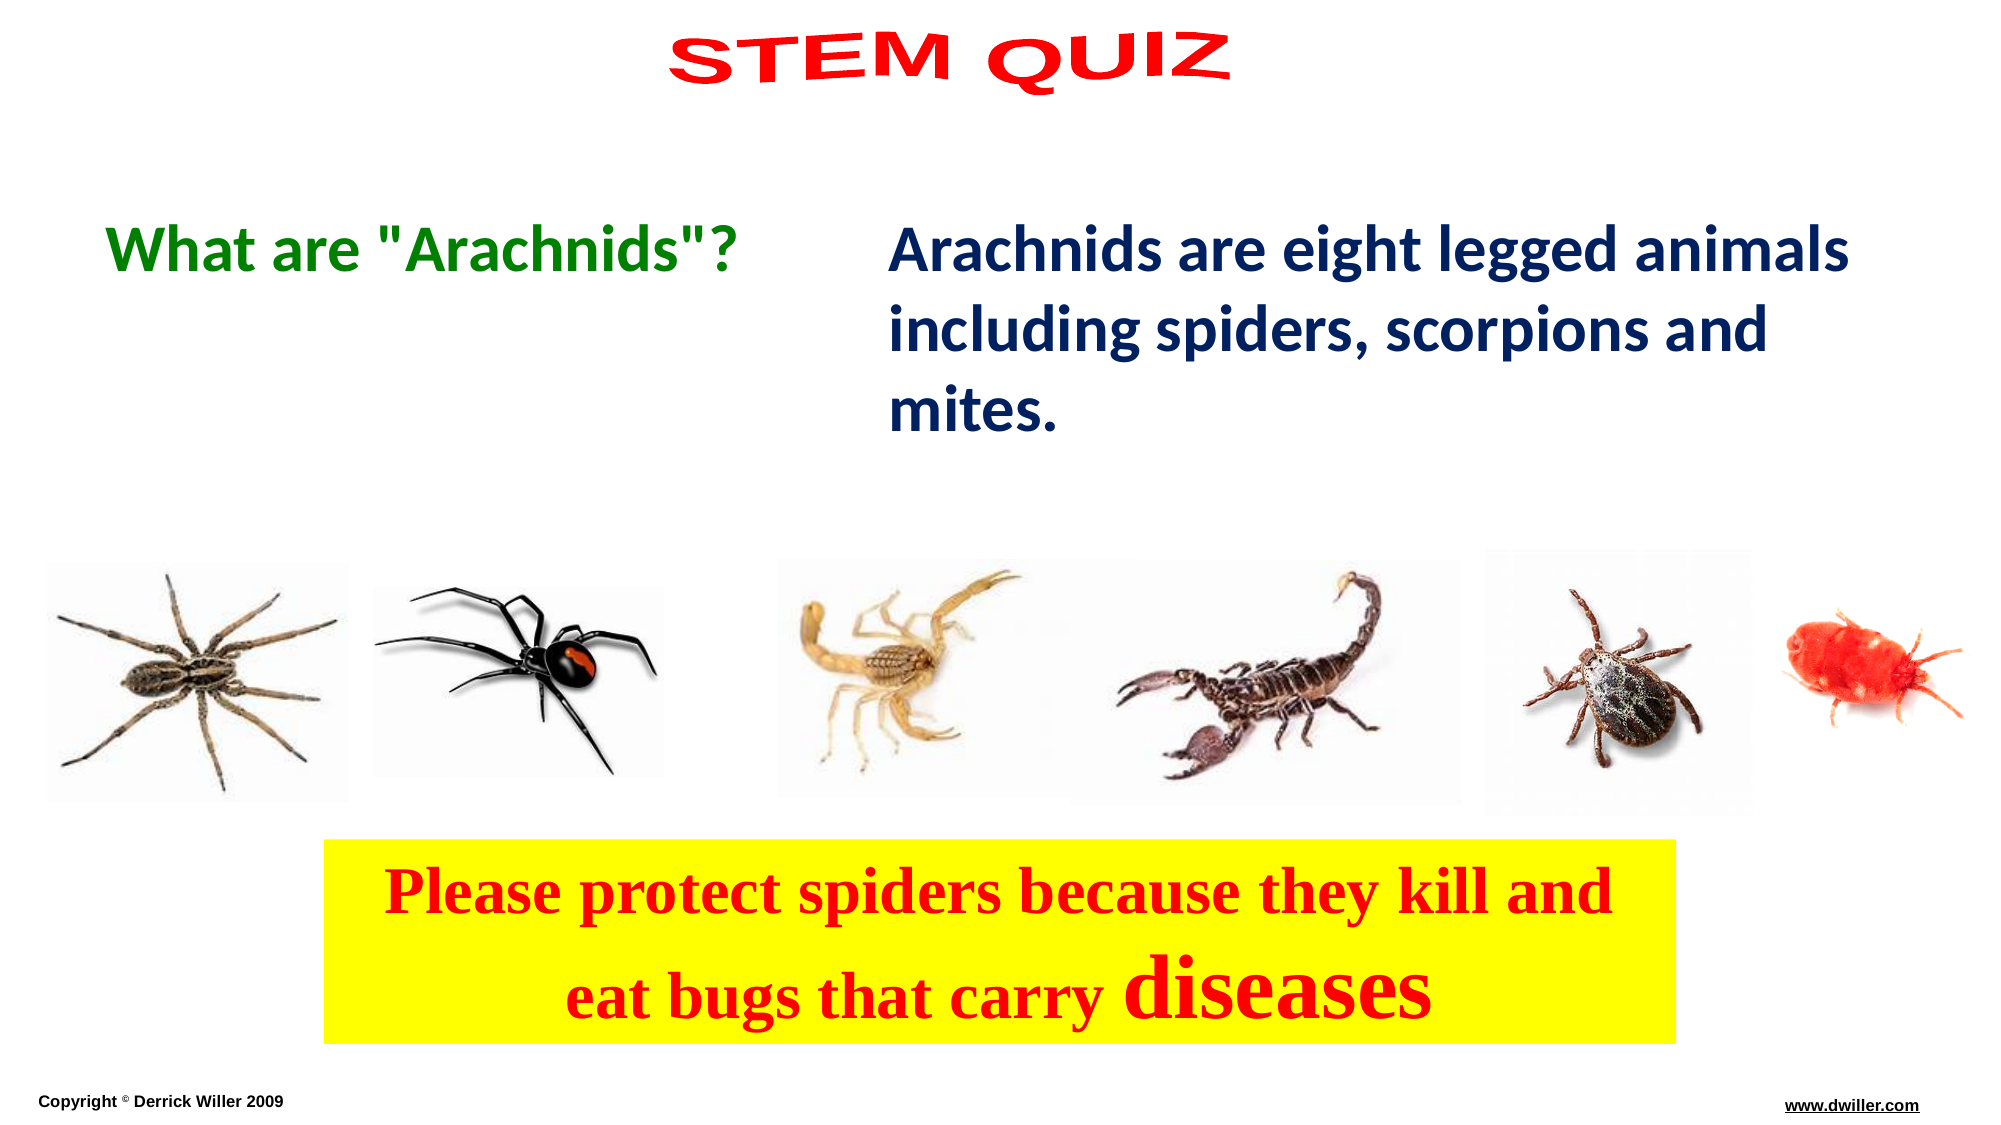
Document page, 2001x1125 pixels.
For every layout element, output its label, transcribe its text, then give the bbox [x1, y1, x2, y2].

picture [1771, 559, 1978, 766]
picture [1484, 548, 1753, 817]
picture [777, 559, 1461, 805]
text_box Please protect spiders because they kill and eat bugs that carry diseases [323, 839, 1677, 1044]
picture [372, 587, 664, 778]
text_box Arachnids are eight legged animals including spiders, scorpions and mites. [874, 197, 1875, 452]
picture [47, 562, 350, 802]
text_box What are "Arachnids"? [90, 197, 838, 292]
